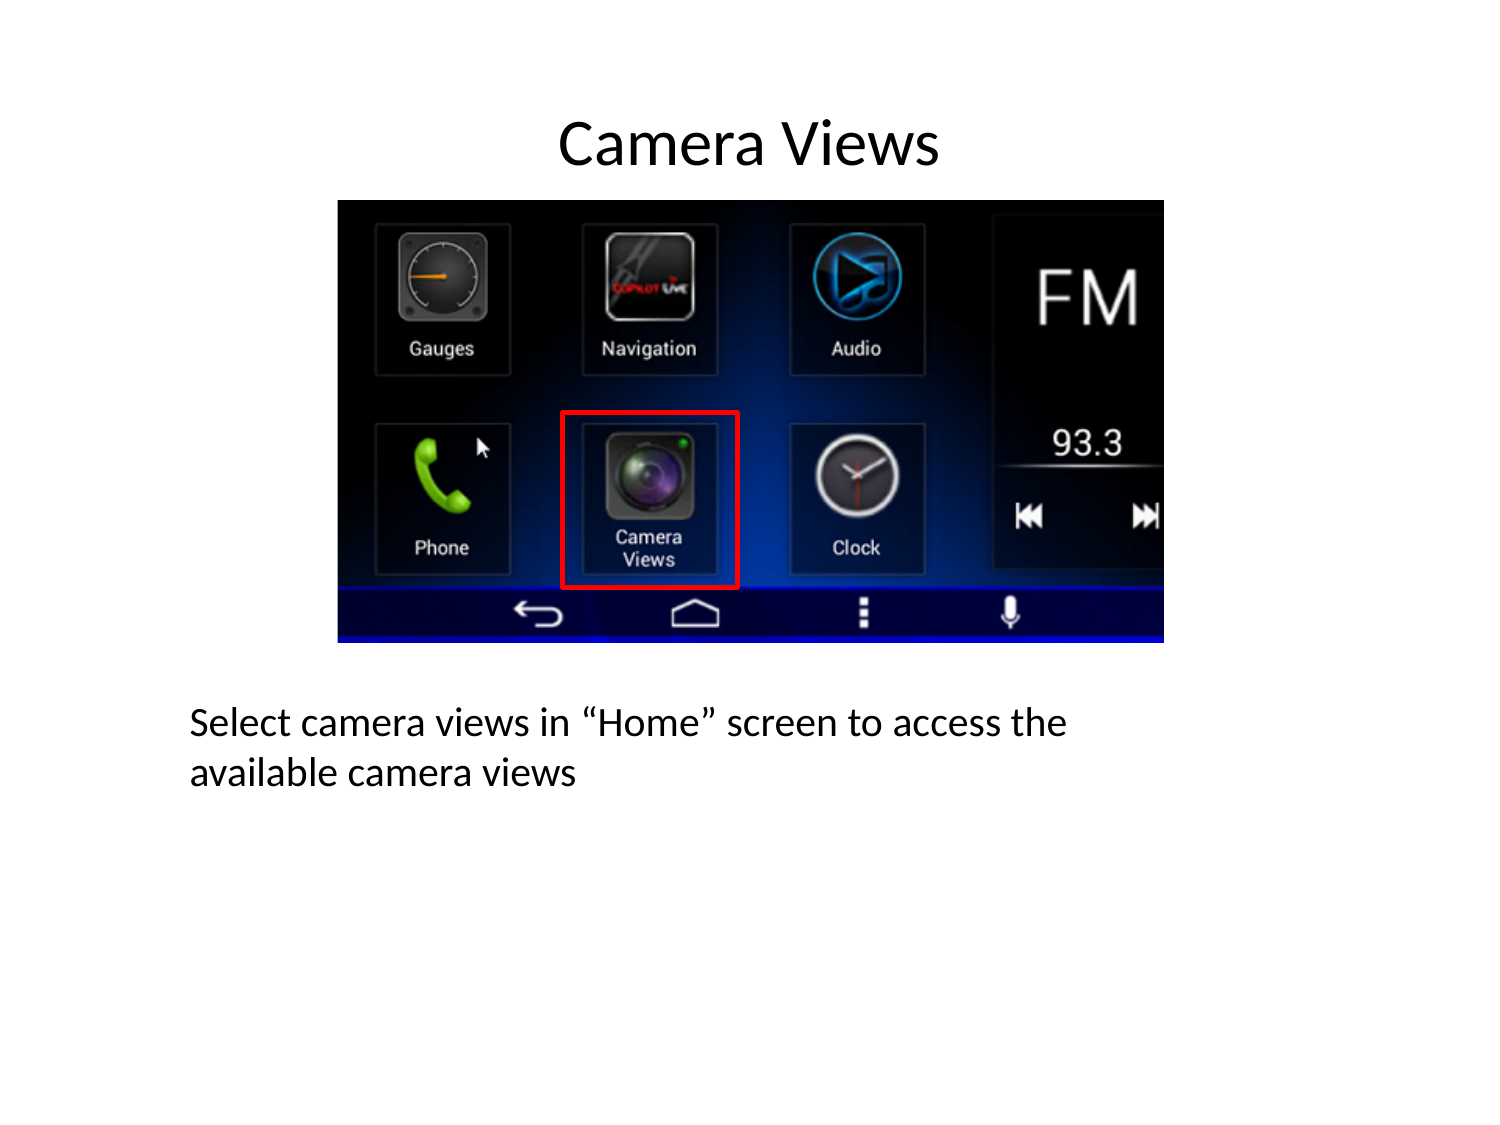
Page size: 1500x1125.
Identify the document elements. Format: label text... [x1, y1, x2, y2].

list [337, 199, 1165, 643]
text_box Select camera views in “Home” screen to access the available camera views [174, 687, 1238, 803]
title Camera Views [75, 45, 1425, 233]
